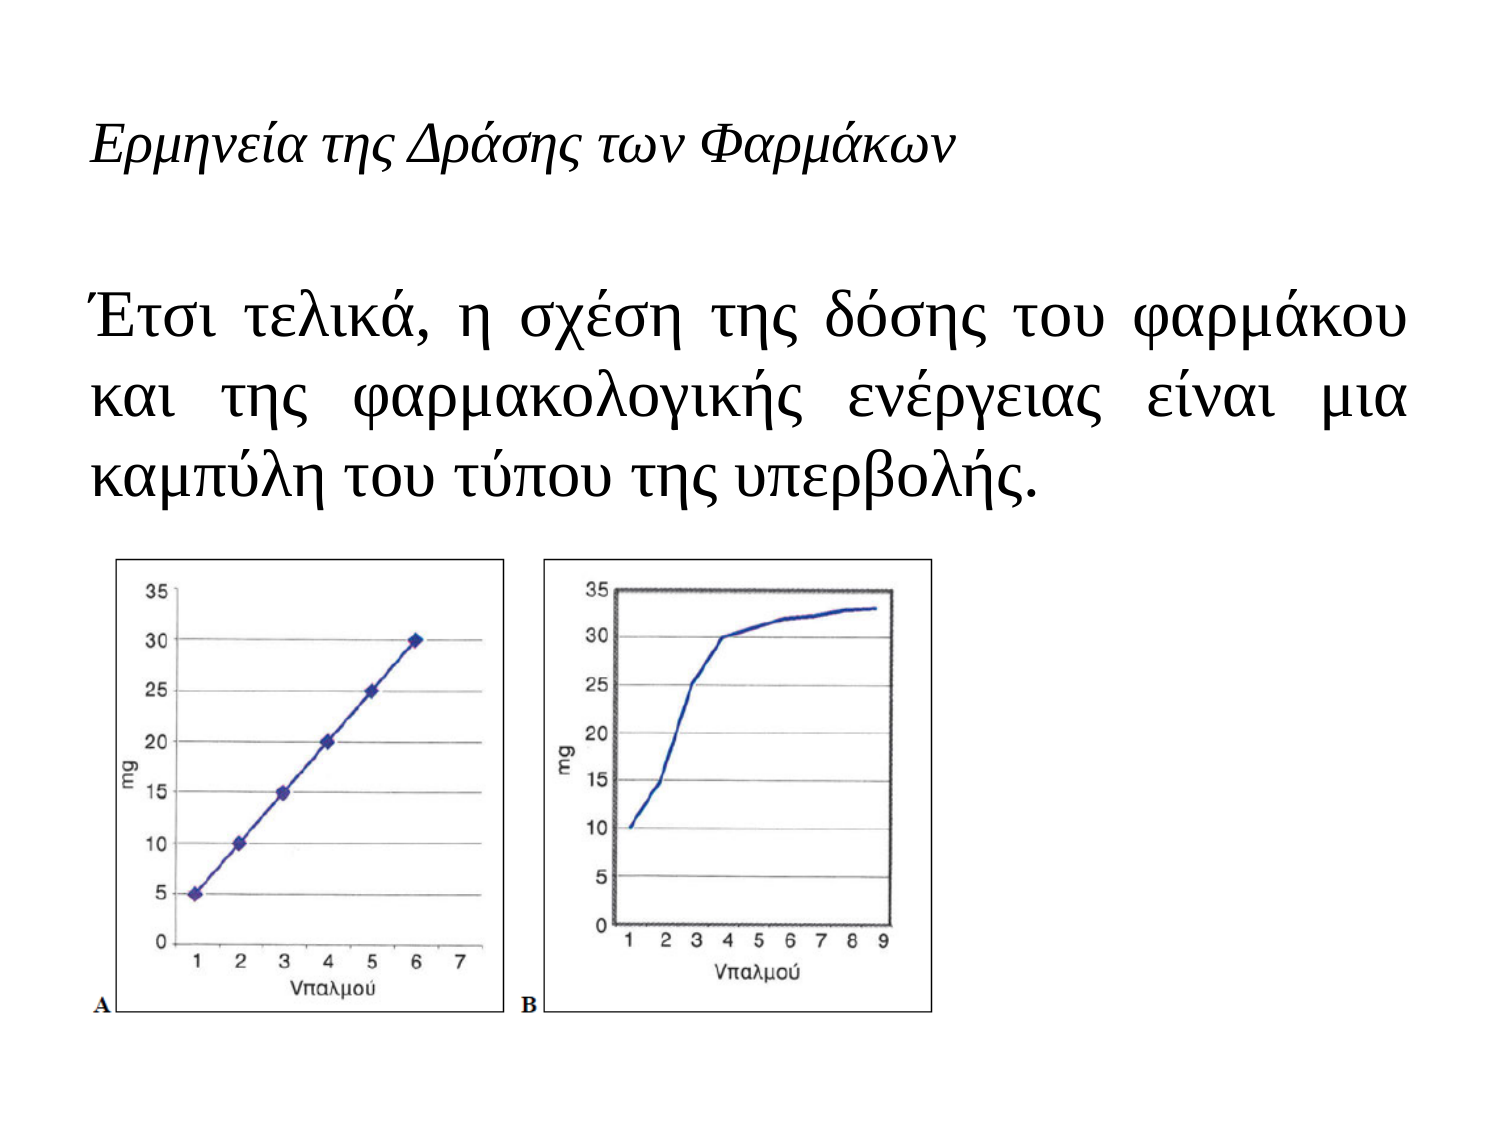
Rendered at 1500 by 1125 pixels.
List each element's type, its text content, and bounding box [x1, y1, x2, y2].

list Έτσι τελικά, η σχέση της δόσης του φαρμάκου και της φαρμακολογικής ενέργειας είναι μια καμπύλη του τύπου της υπερβολής. [75, 262, 1425, 1005]
picture [74, 538, 952, 1036]
title Ερμηνεία της Δράσης των Φαρμάκων [75, 45, 1425, 233]
